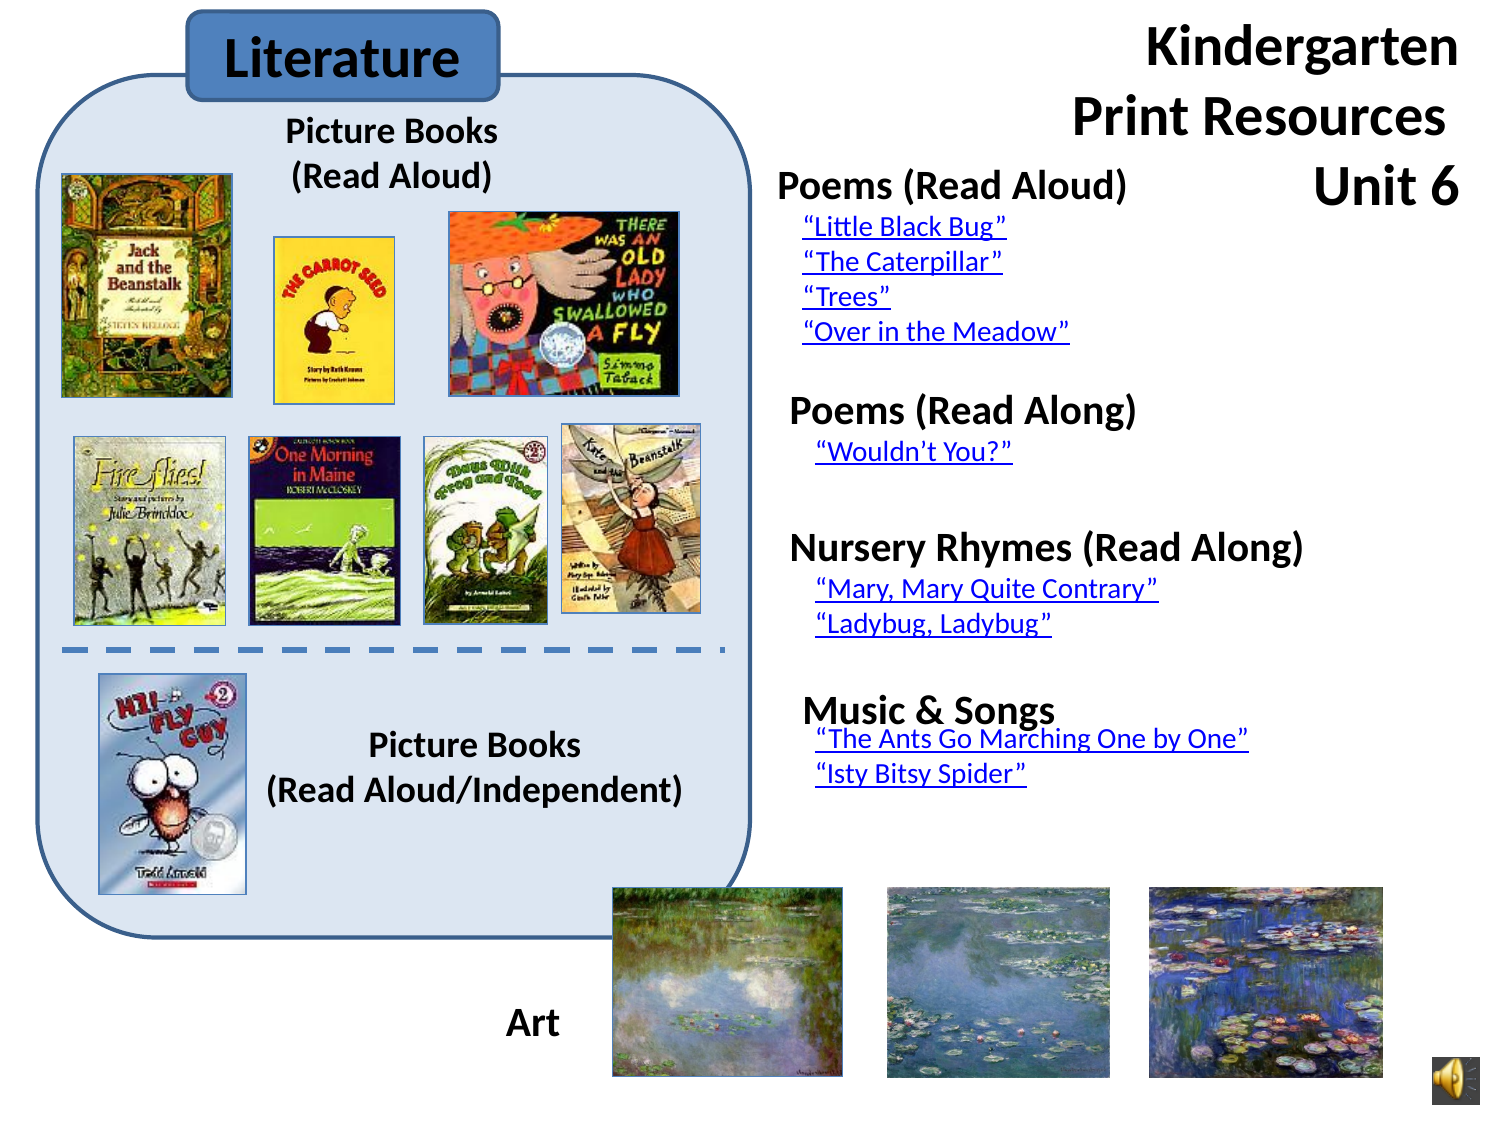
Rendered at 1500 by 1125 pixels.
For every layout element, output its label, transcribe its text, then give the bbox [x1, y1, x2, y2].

picture [274, 237, 394, 404]
picture [1149, 887, 1383, 1079]
picture [249, 437, 401, 626]
text_box “Wouldn’t You?” [800, 424, 1138, 475]
picture [562, 424, 701, 613]
text_box [49, 0, 519, 73]
text_box Poems (Read Aloud) [762, 149, 1288, 215]
text_box Nursery Rhymes (Read Along) [774, 512, 1375, 578]
text_box “Little Black Bug” “The Caterpillar” “Trees” “Over in the Meadow” [787, 199, 1125, 355]
picture [74, 437, 226, 626]
picture [612, 887, 843, 1077]
picture [1430, 1055, 1482, 1107]
text_box Art [174, 987, 575, 1053]
picture [424, 437, 548, 624]
picture [887, 887, 1110, 1079]
text_box Poems (Read Along) [774, 375, 1300, 440]
text_box Music & Songs [787, 675, 1188, 740]
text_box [37, 74, 751, 938]
picture [62, 174, 232, 398]
text_box “Mary, Mary Quite Contrary” “Ladybug, Ladybug” [799, 562, 1250, 648]
text_box “The Ants Go Marching One by One” “Isty Bitsy Spider” [799, 712, 1313, 798]
picture [449, 212, 679, 396]
text_box Kindergarten Print Resources Unit 6 [1024, 0, 1475, 225]
picture [99, 674, 246, 894]
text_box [187, 11, 499, 101]
